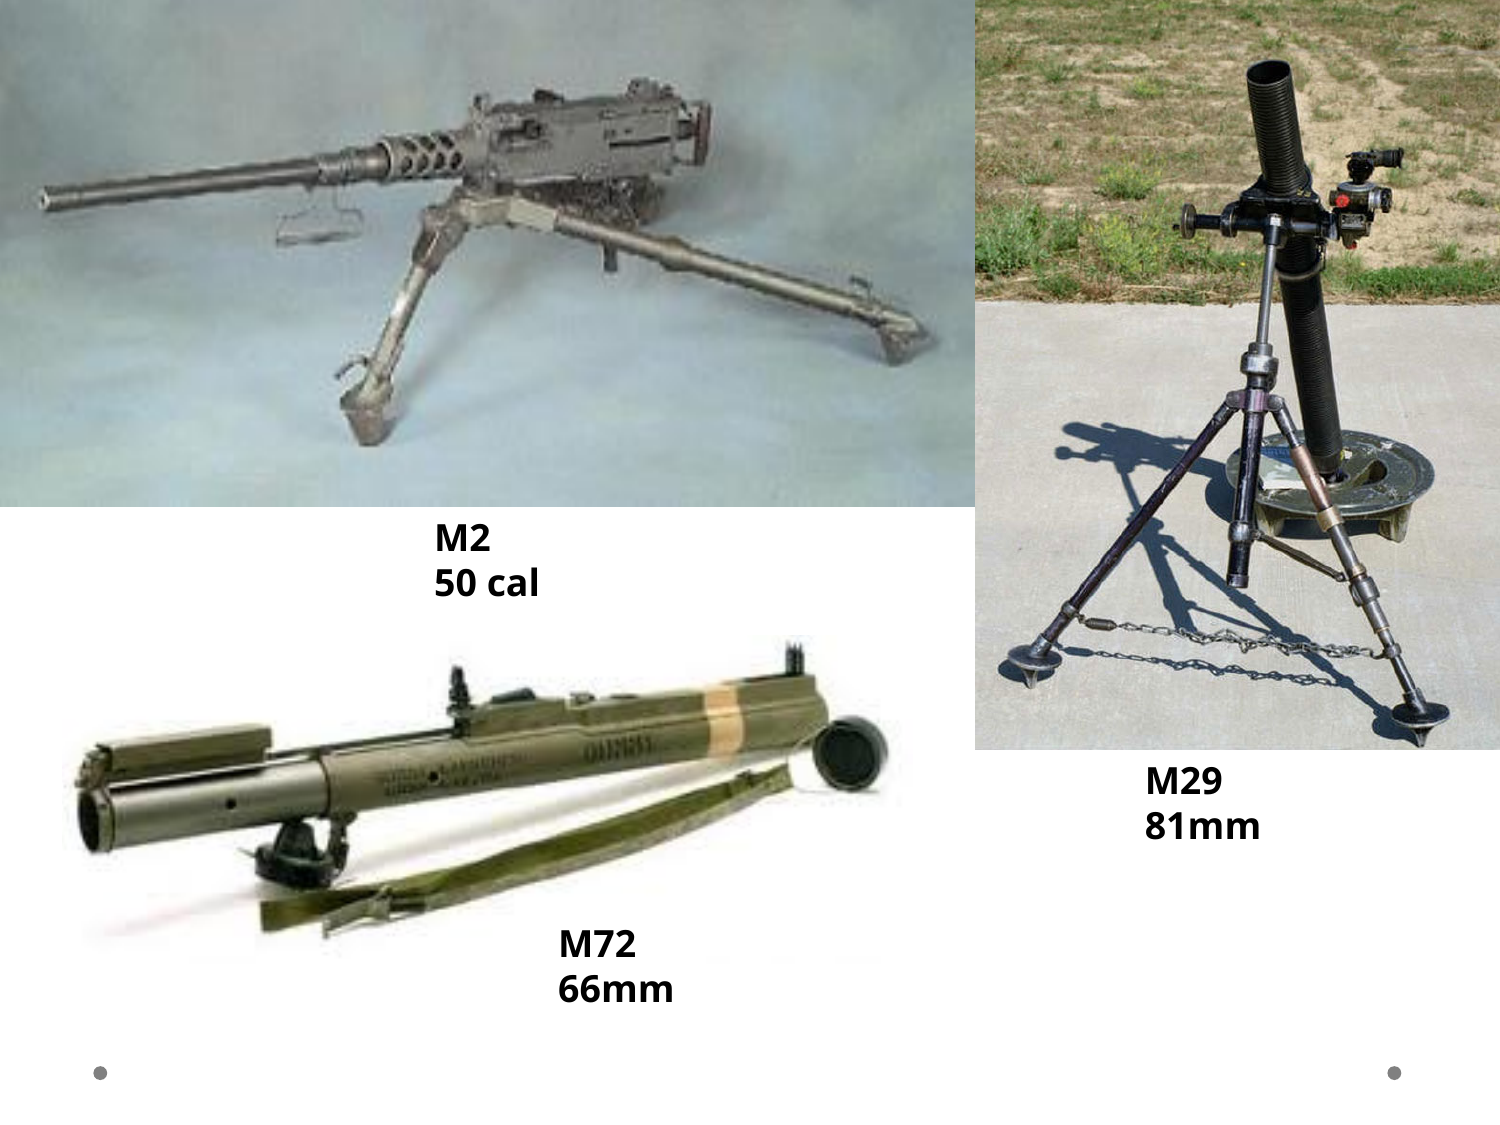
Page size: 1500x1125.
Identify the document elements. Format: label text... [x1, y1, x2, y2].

text_box M2 50 cal [419, 516, 556, 611]
text_box M72 66mm [543, 973, 690, 1018]
picture [0, 0, 1500, 751]
picture [62, 635, 913, 965]
text_box M29 81mm [1130, 759, 1277, 855]
